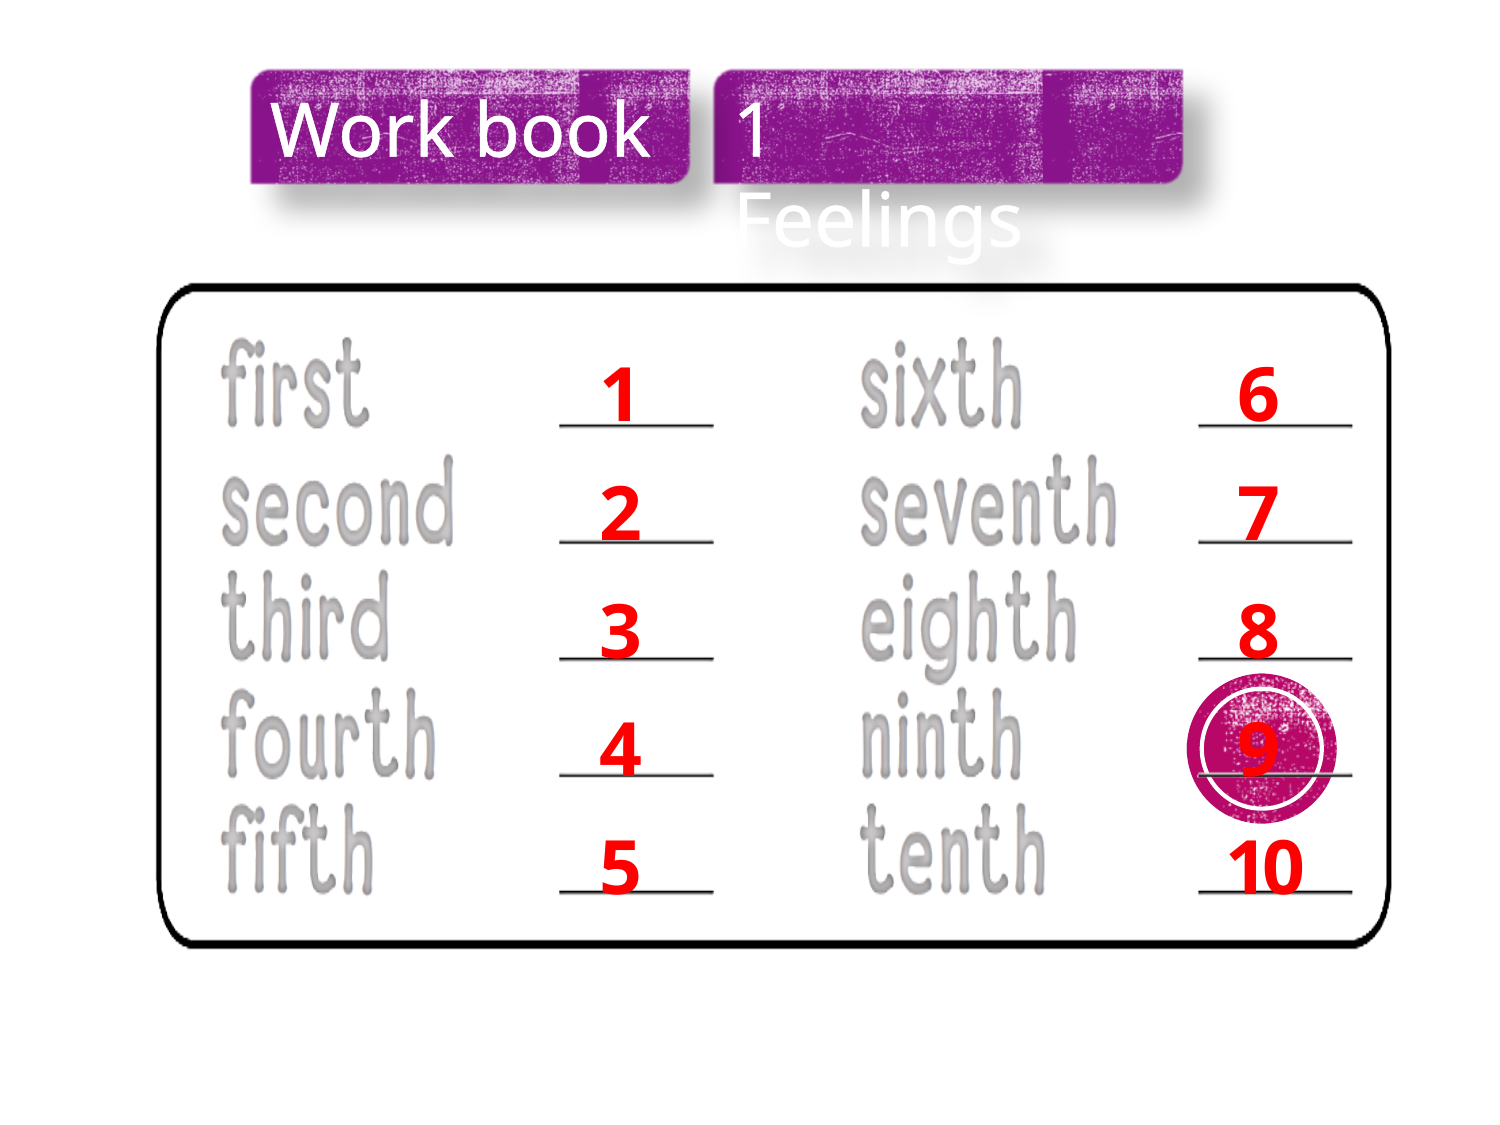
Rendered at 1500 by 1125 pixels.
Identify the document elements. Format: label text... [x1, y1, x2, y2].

text_box 1 Feelings [717, 72, 1181, 182]
picture [147, 267, 1400, 964]
text_box Work book [253, 72, 688, 182]
